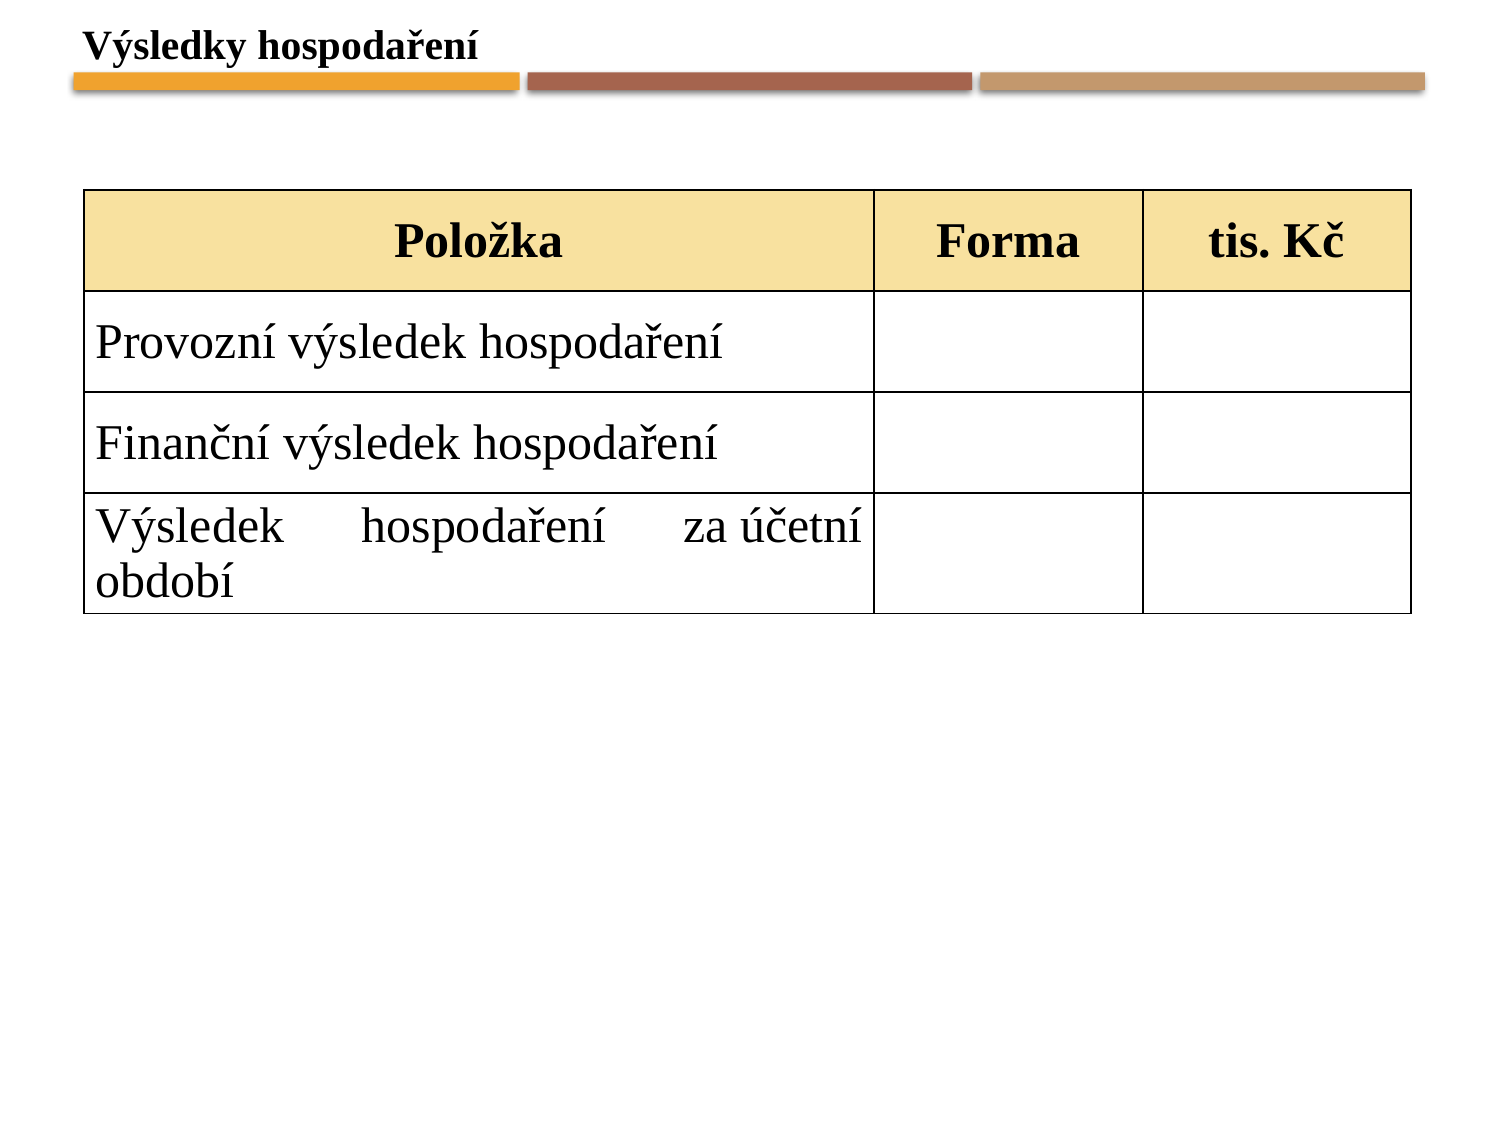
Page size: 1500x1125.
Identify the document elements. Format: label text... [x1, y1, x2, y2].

table_cell Finanční výsledek hospodaření [85, 393, 873, 492]
table_cell [1144, 393, 1410, 492]
text_box Výsledky hospodaření [67, 10, 494, 75]
table_header tis. Kč [1144, 191, 1410, 290]
table_cell [1144, 292, 1410, 391]
table_cell Provozní výsledek hospodaření [85, 292, 873, 391]
table_cell [1144, 494, 1410, 613]
table_header Forma [875, 191, 1142, 290]
table_cell [875, 494, 1142, 613]
table_cell [875, 393, 1142, 492]
table_cell [875, 292, 1142, 391]
table_cell Výsledek hospodaření za účetní období [85, 494, 873, 613]
table_header Položka [85, 191, 873, 290]
